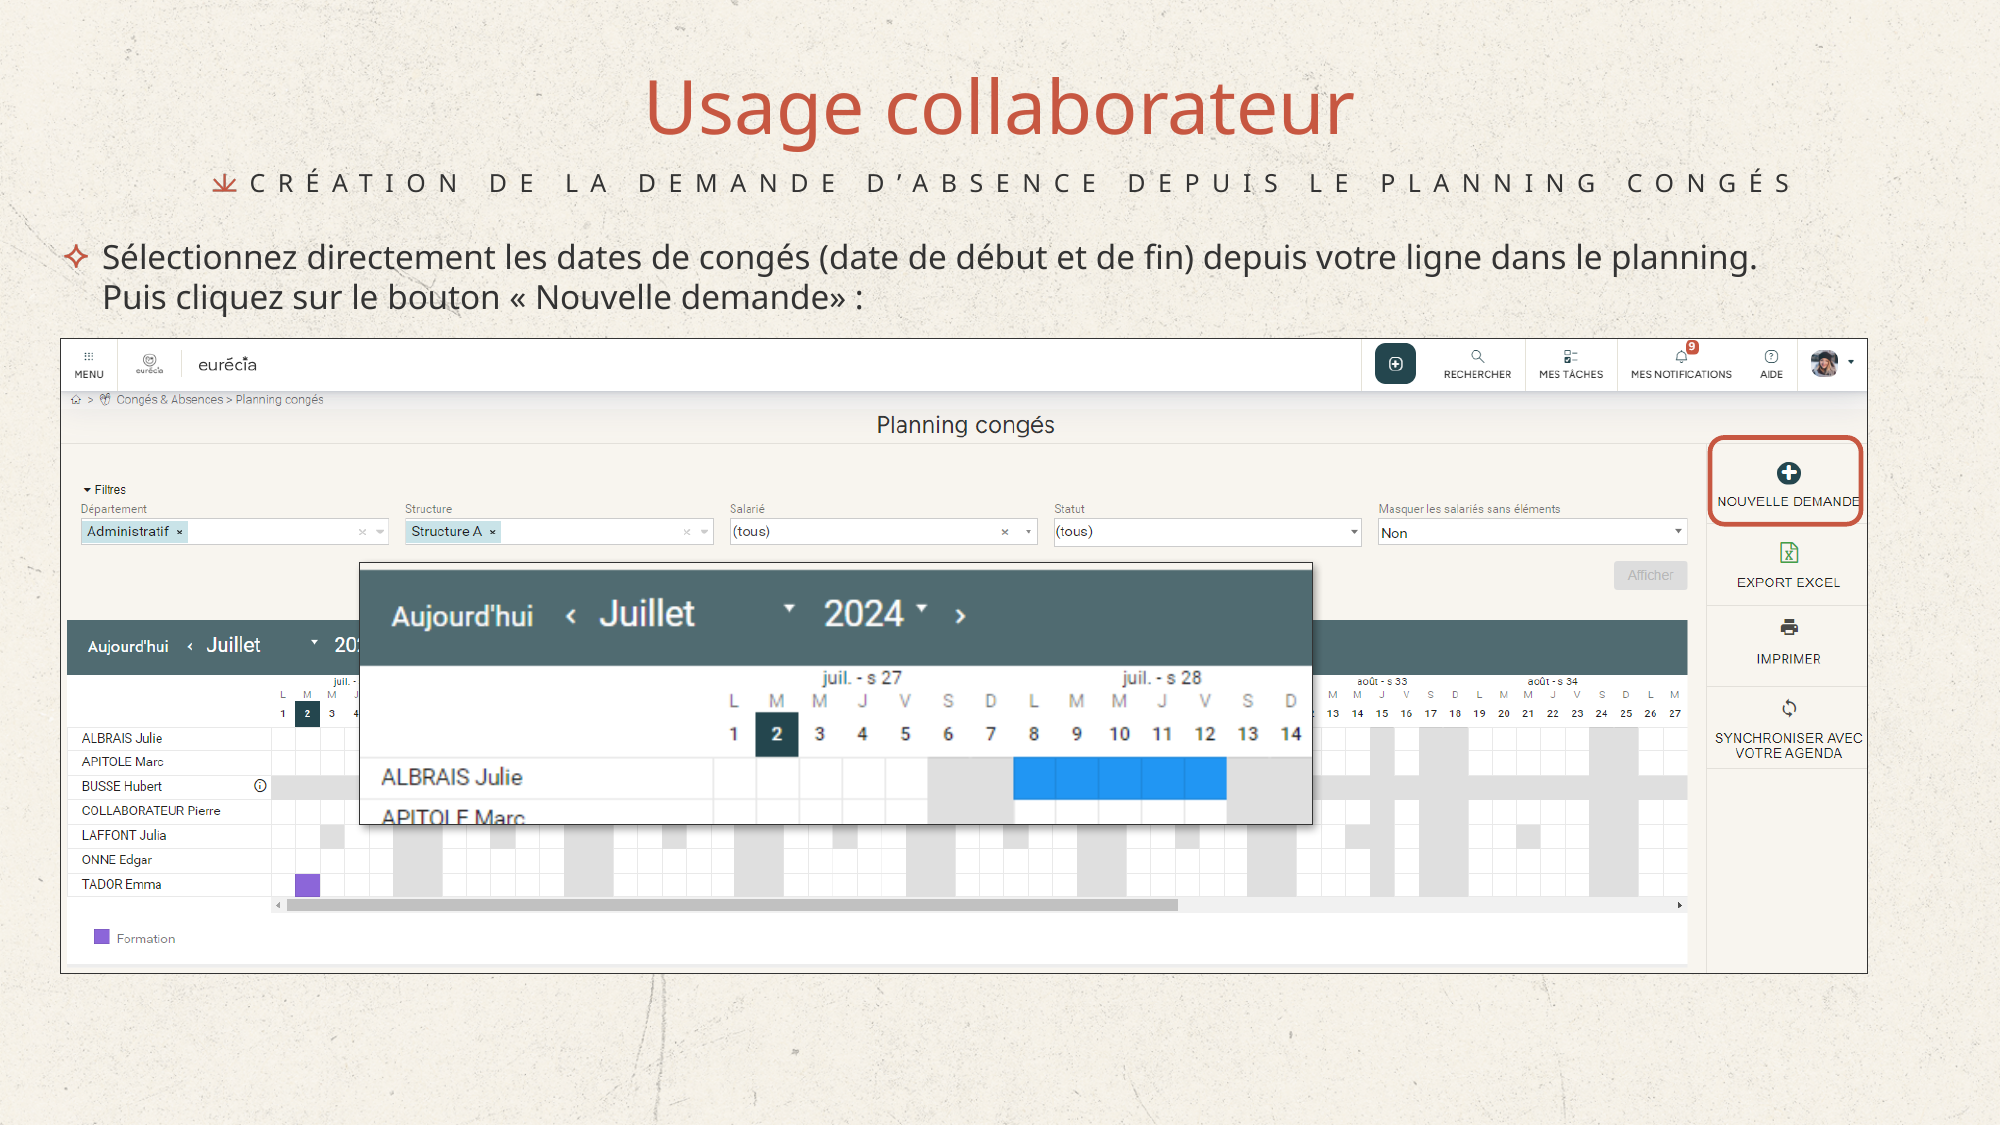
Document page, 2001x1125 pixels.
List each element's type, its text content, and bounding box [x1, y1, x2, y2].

list Création de la demande d’absence depuis le planning congés [62, 154, 1942, 210]
text_box Sélectionnez directement les dates de congés (date de début et de fin) depuis votre ligne dans le planning. Puis cliquez sur le bouton « Nouvelle demande» : [49, 167, 1879, 309]
title Usage collaborateur [60, 85, 1940, 136]
picture [0, 0, 2000, 1125]
